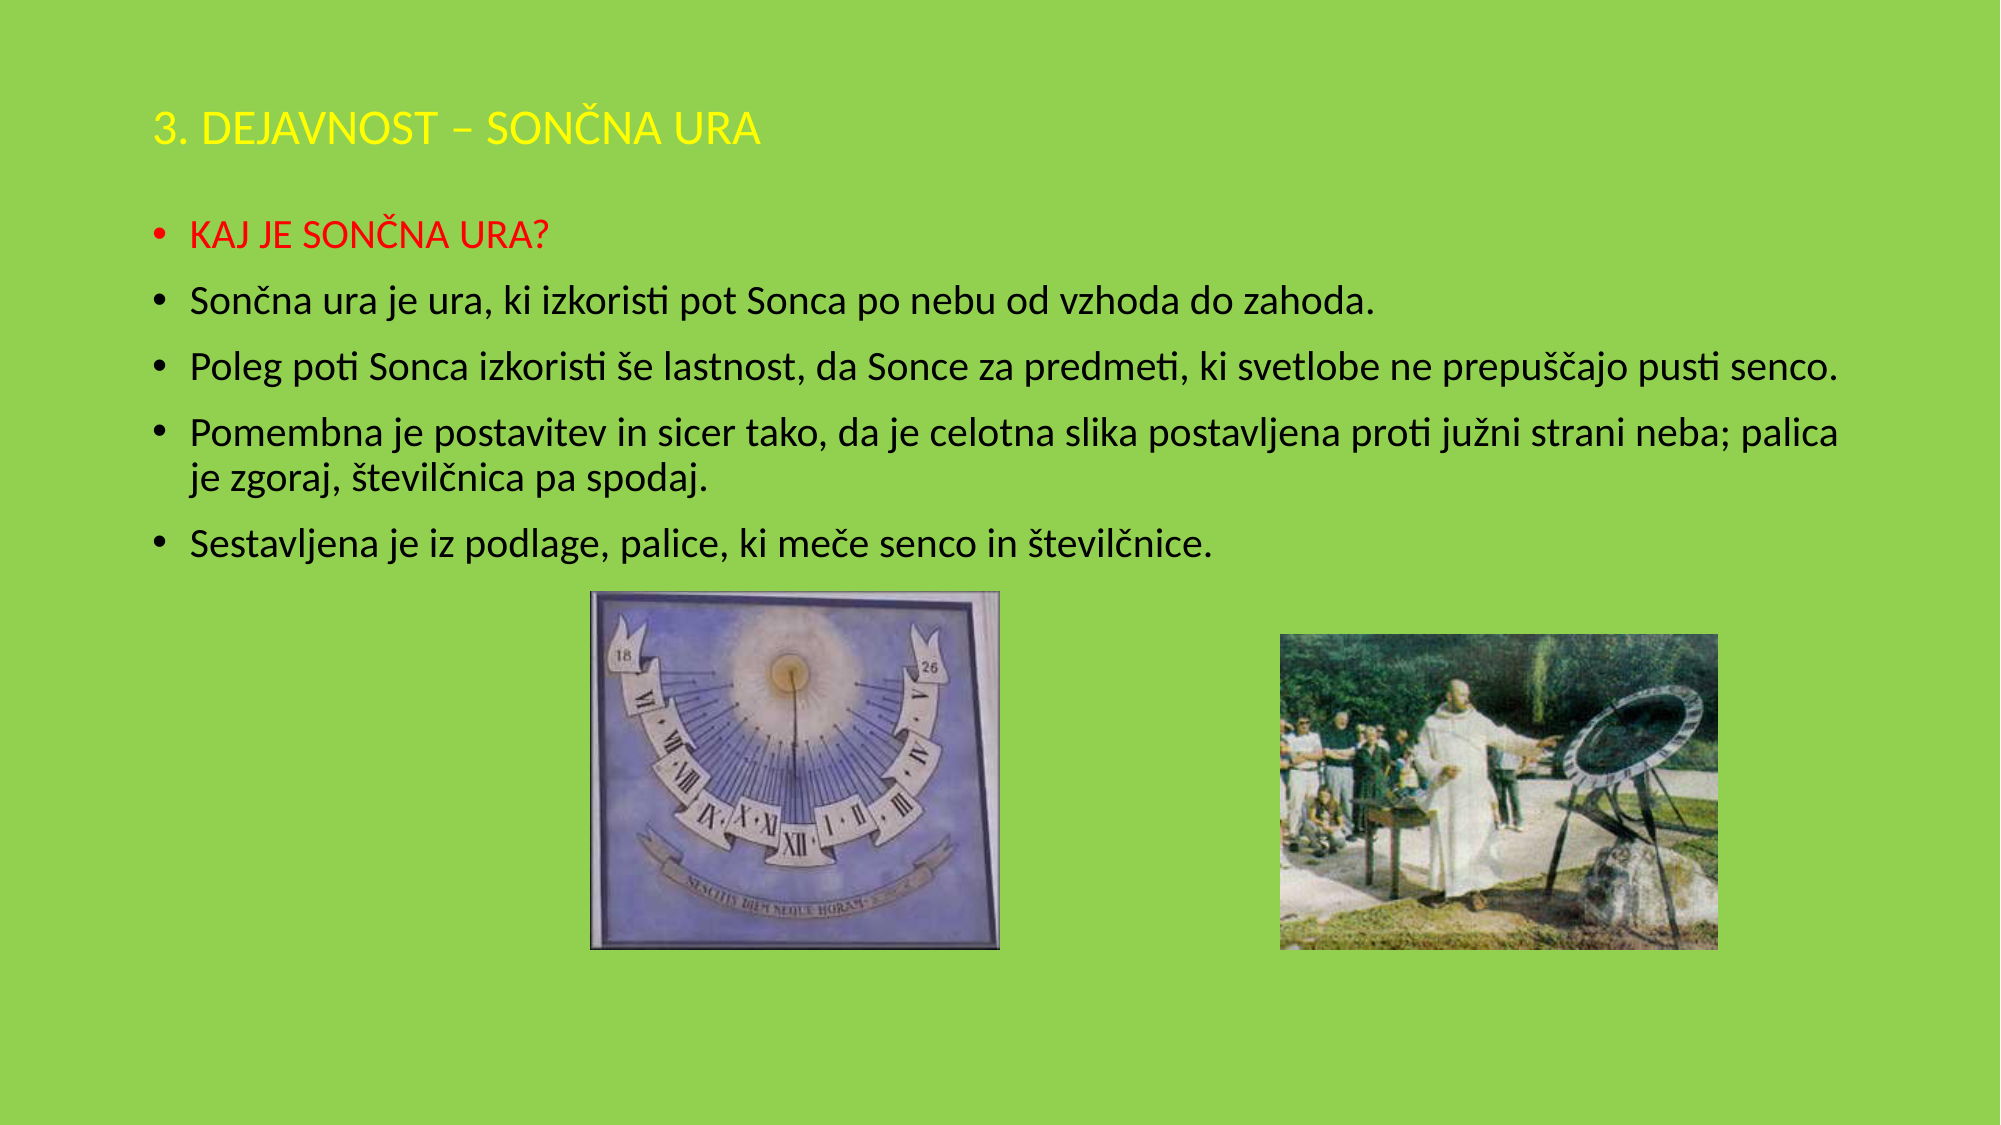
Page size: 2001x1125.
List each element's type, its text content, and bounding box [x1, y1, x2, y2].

picture [590, 591, 1000, 950]
title 3. DEJAVNOST – SONČNA URA [137, 59, 1863, 197]
picture [1279, 634, 1718, 950]
list KAJ JE SONČNA URA? Sončna ura je ura, ki izkoristi pot Sonca po nebu od vzhoda do zahoda. Poleg poti Sonca izkoristi še lastnost, da Sonce za predmeti, ki svetlobe ne prepuščajo pusti senco. Pomembna je postavitev in sicer tako, da je celotna slika postavljena proti južni strani neba; palica je zgoraj, številčnica pa spodaj. Sestavljena je iz podlage, palice, ki meče senco in številčnice. [137, 205, 1863, 920]
